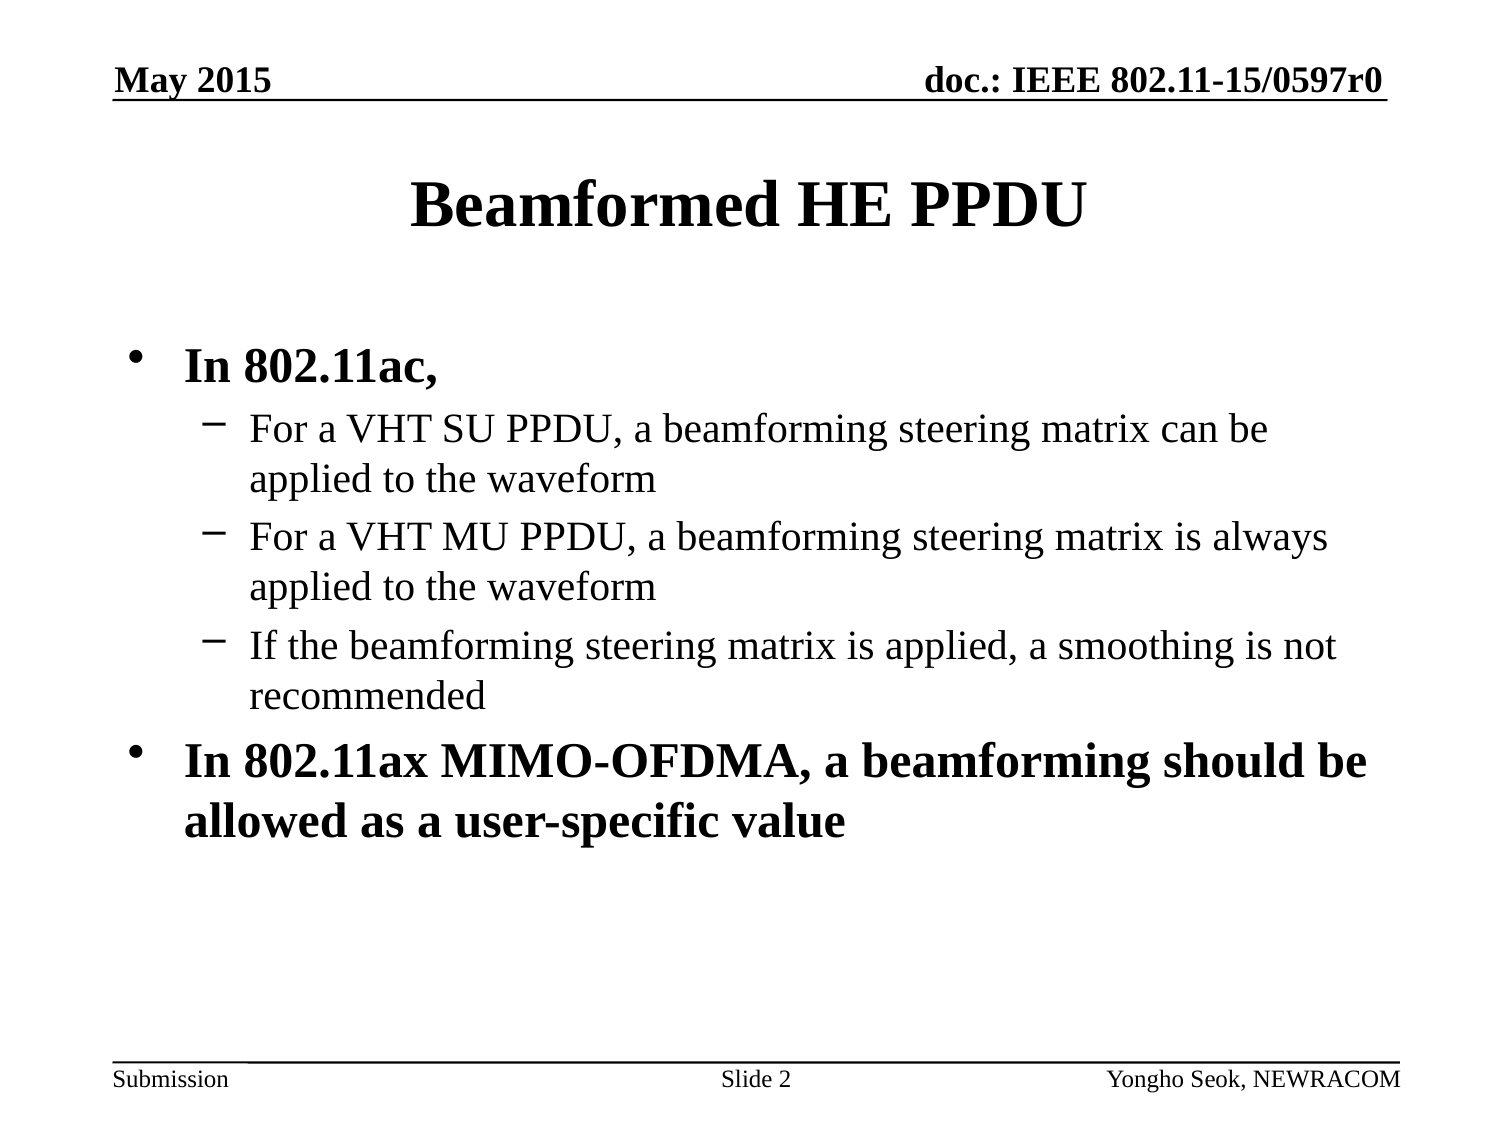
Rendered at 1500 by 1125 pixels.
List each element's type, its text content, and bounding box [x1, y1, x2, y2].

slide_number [114, 54, 274, 101]
text_box In 802.11ac, For a VHT SU PPDU, a beamforming steering matrix can be applied to the waveform For a VHT MU PPDU, a beamforming steering matrix is always applied to the waveform If the beamforming steering matrix is applied, a smoothing is not recommended In 802.11ax MIMO-OFDMA, a beamforming should be allowed as a user-specific value [112, 324, 1388, 1000]
slide_number Slide 2 [712, 1061, 800, 1093]
footer Yongho Seok, NEWRACOM [1103, 1061, 1402, 1093]
title Beamformed HE PPDU [112, 112, 1388, 288]
